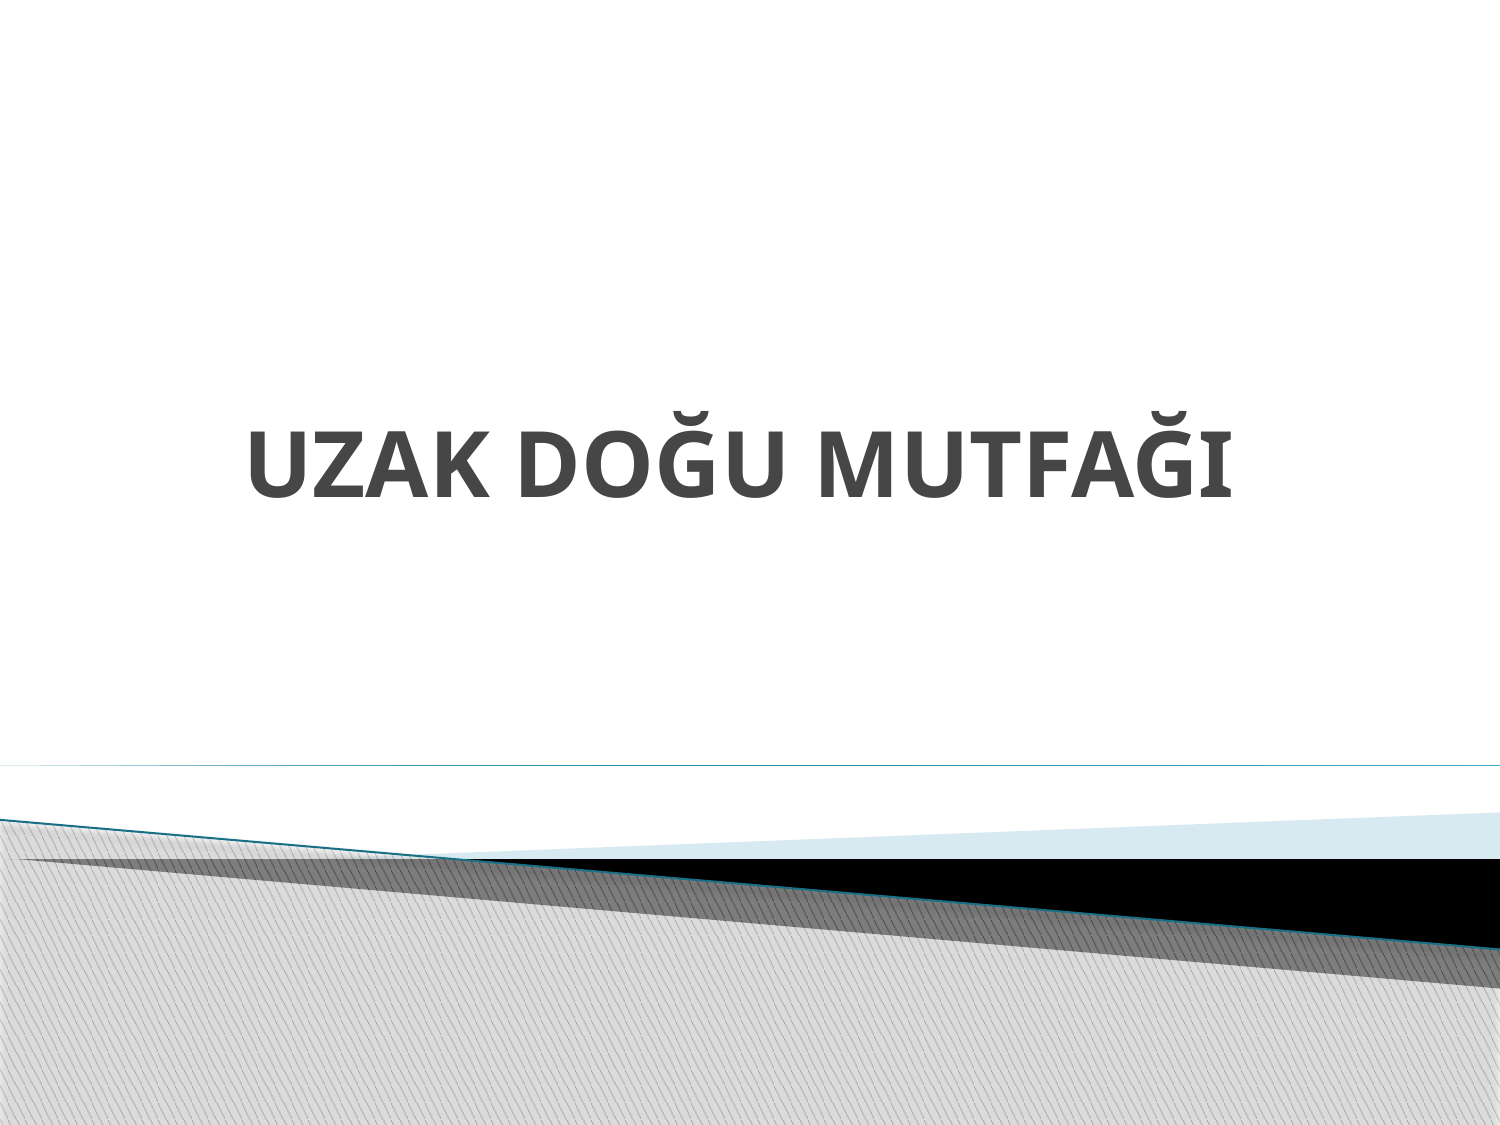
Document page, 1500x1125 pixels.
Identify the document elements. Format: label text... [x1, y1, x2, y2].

picture [5, 859, 1500, 989]
subtitle UZAK DOĞU MUTFAĞI [187, 398, 1278, 604]
